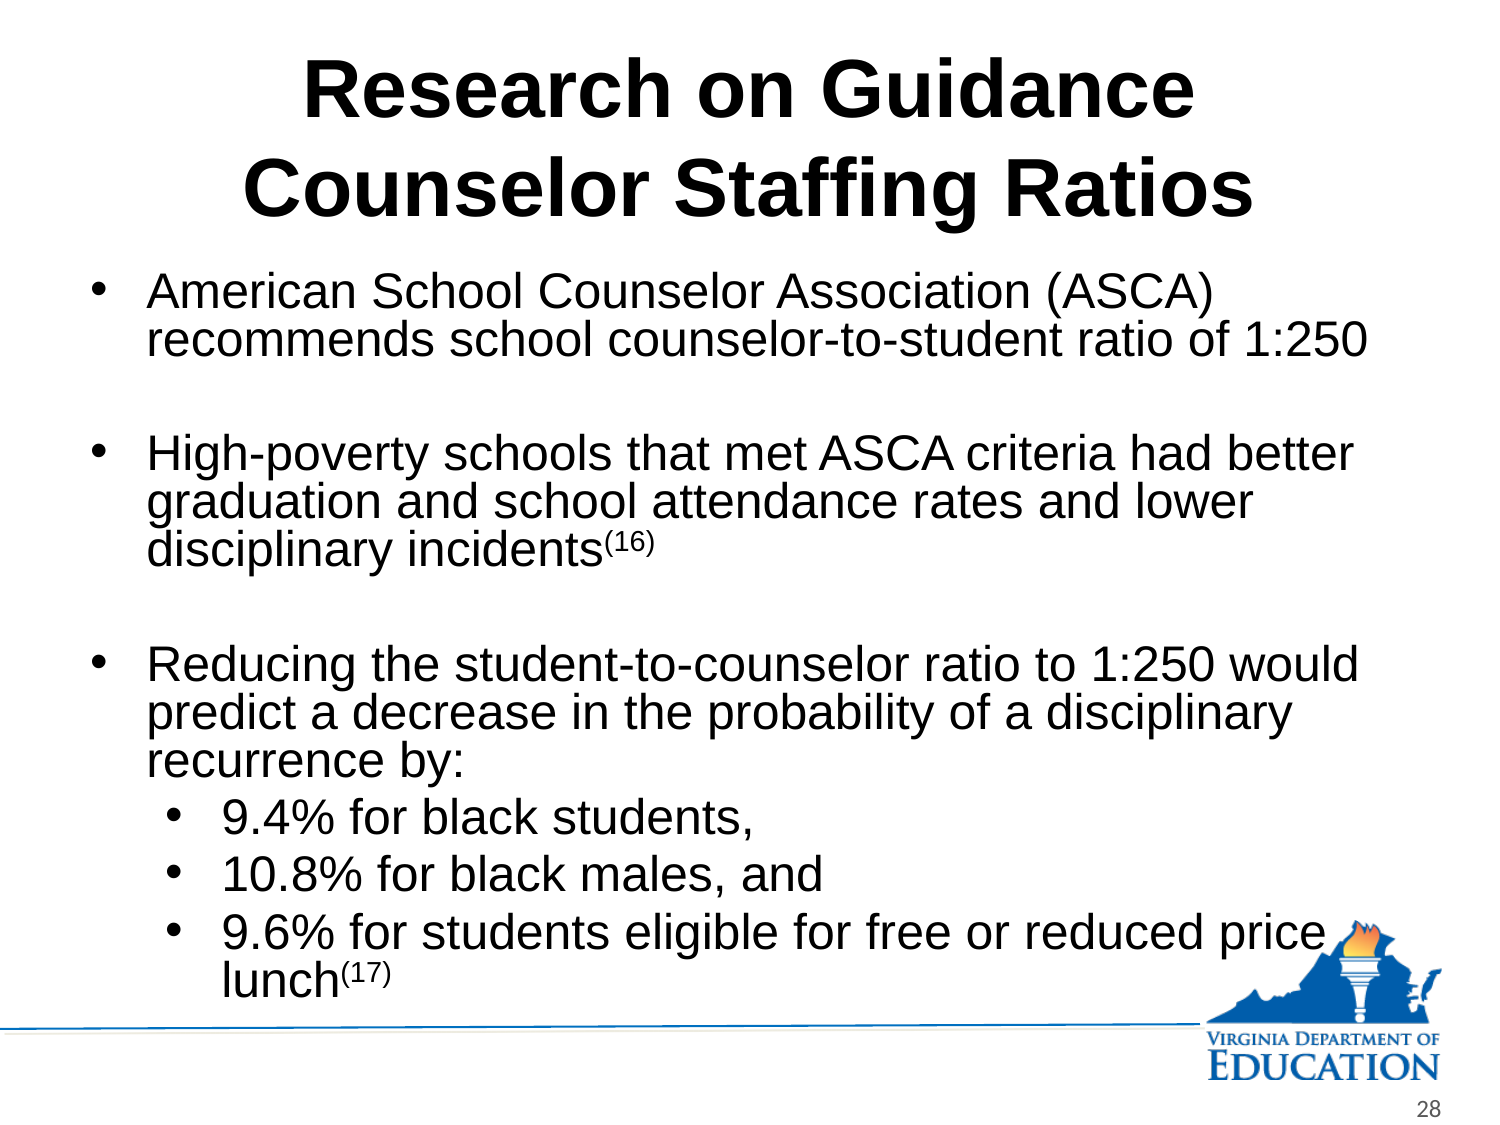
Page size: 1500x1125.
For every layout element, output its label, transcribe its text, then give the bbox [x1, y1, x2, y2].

list American School Counselor Association (ASCA) recommends school counselor-to-student ratio of 1:250 High-poverty schools that met ASCA criteria had better graduation and school attendance rates and lower disciplinary incidents(16) Reducing the student-to-counselor ratio to 1:250 would predict a decrease in the probability of a disciplinary recurrence by: 9.4% for black students, 10.8% for black males, and 9.6% for students eligible for free or reduced price lunch(17) [75, 262, 1425, 1005]
slide_number 28 [1106, 1077, 1457, 1125]
picture [1206, 920, 1442, 1077]
title Research on Guidance Counselor Staffing Ratios [75, 40, 1425, 229]
